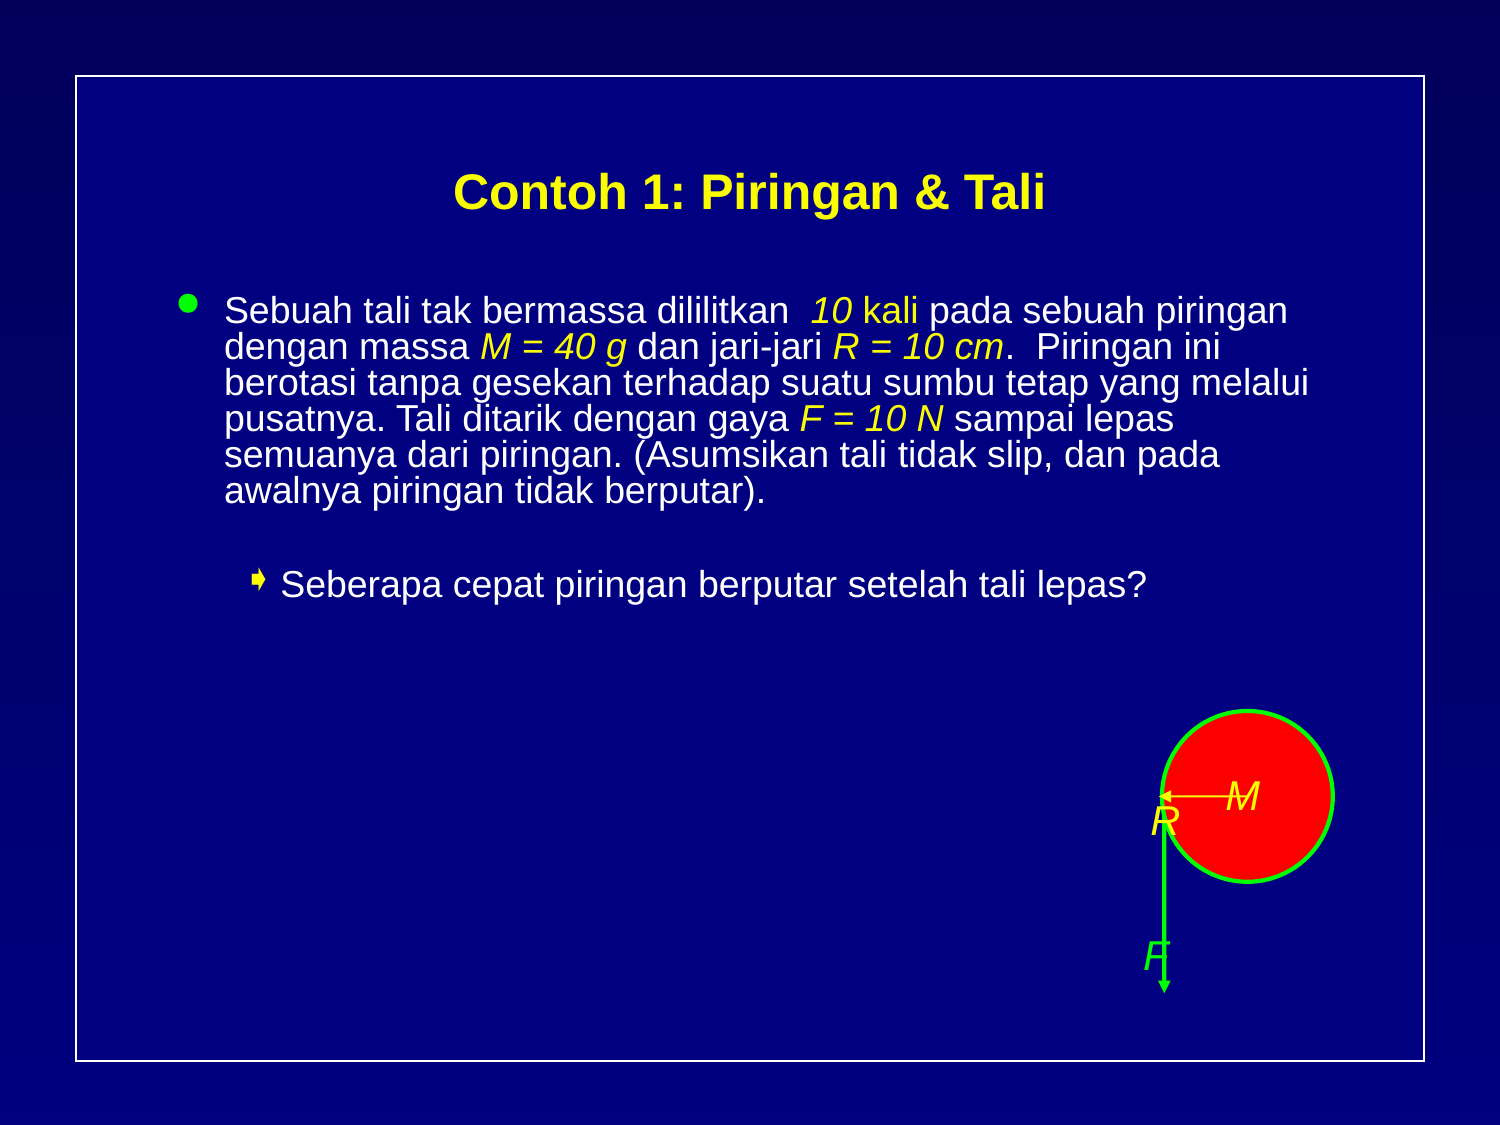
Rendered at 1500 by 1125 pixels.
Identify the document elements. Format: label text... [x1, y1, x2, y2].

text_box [1158, 710, 1334, 994]
text_box [512, 1024, 988, 1100]
title Contoh 1: Piringan & Tali [161, 99, 1339, 286]
text_box [112, 1024, 425, 1100]
list Sebuah tali tak bermassa dililitkan 10 kali pada sebuah piringan dengan massa M = 40 g dan jari-jari R = 10 cm. Piringan ini berotasi tanpa gesekan terhadap suatu sumbu tetap yang melalui pusatnya. Tali ditarik dengan gaya F = 10 N sampai lepas semuanya dari piringan. (Asumsikan tali tidak slip, dan pada awalnya piringan tidak berputar). Seberapa cepat piringan berputar setelah tali lepas? [161, 286, 1339, 362]
